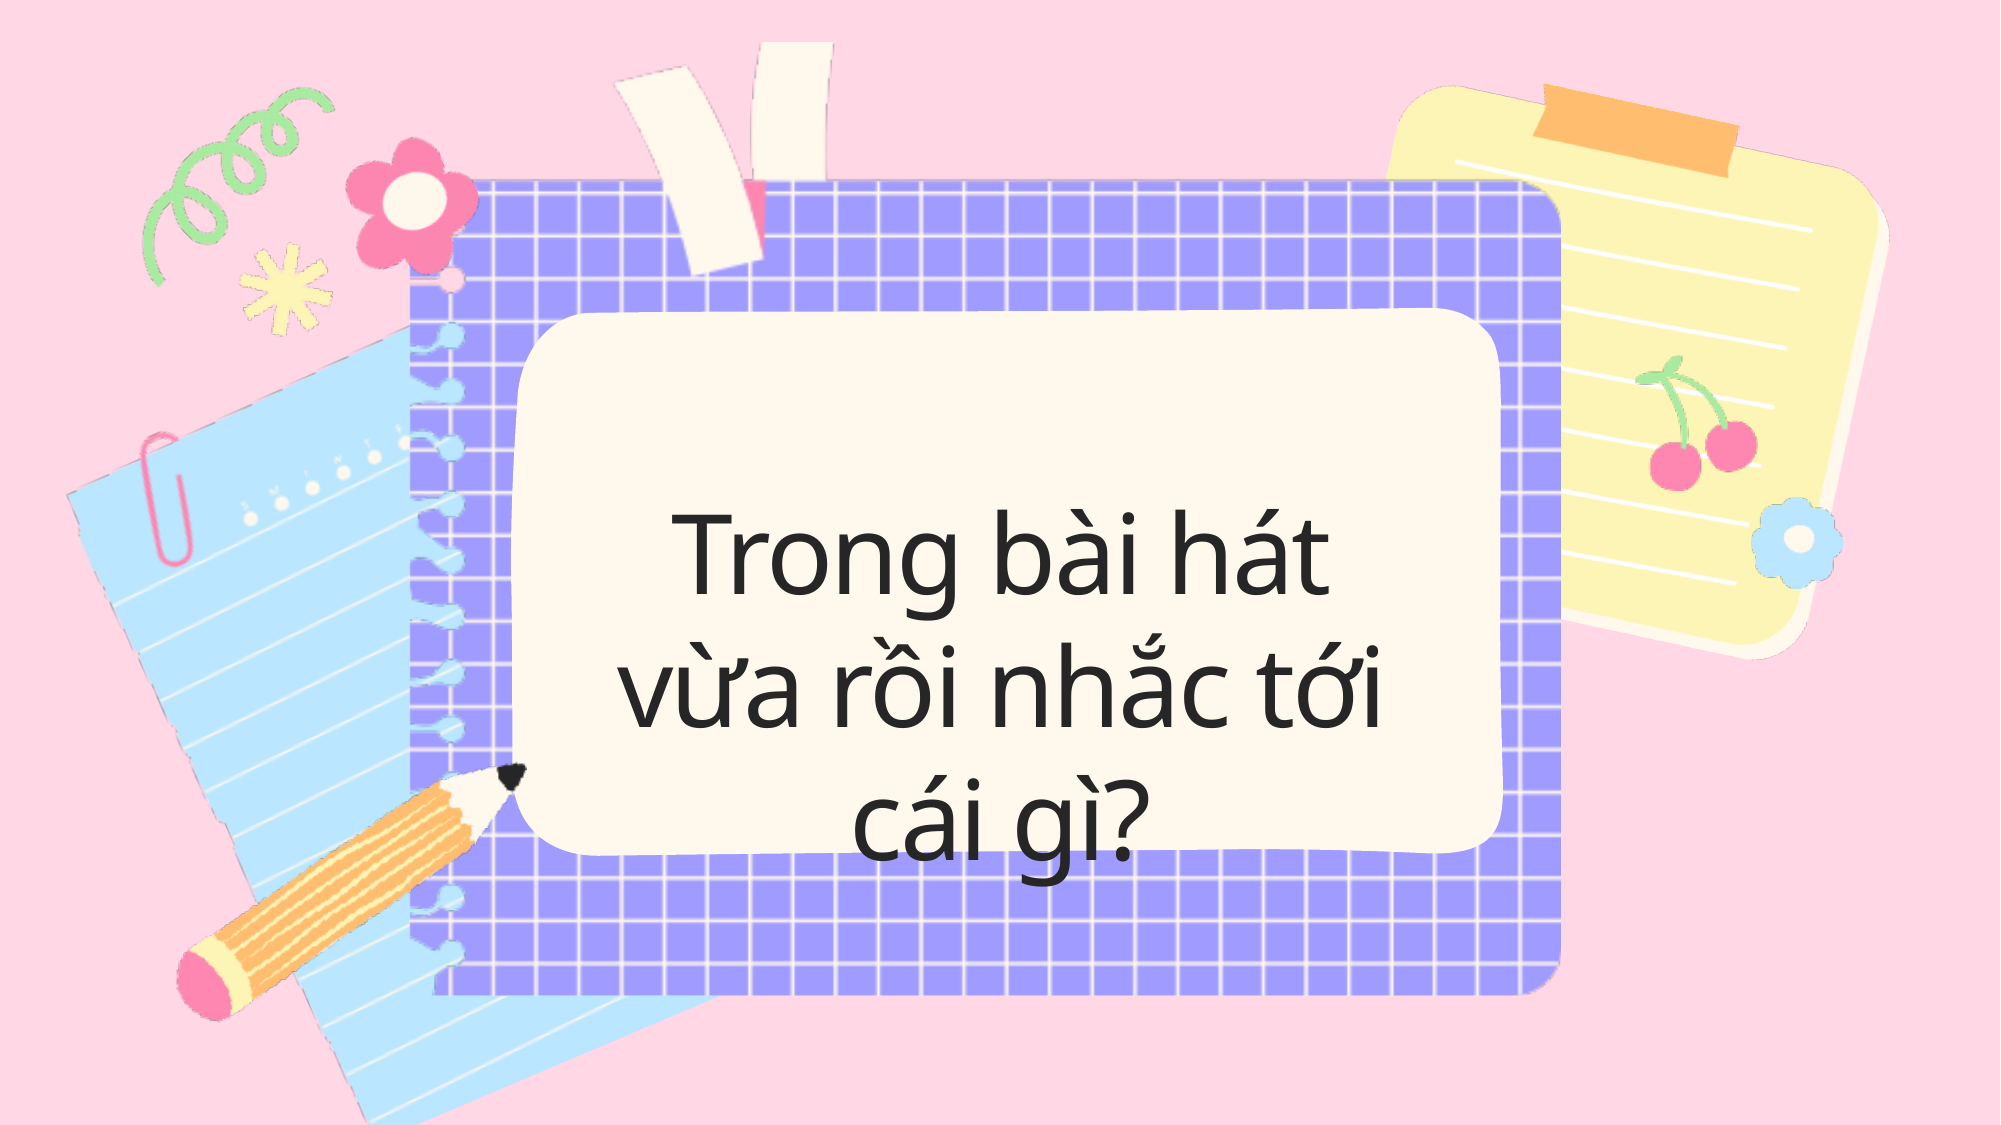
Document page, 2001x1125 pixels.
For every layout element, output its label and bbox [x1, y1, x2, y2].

picture [226, 232, 344, 349]
picture [53, 0, 1907, 1125]
text_box [510, 307, 1504, 856]
